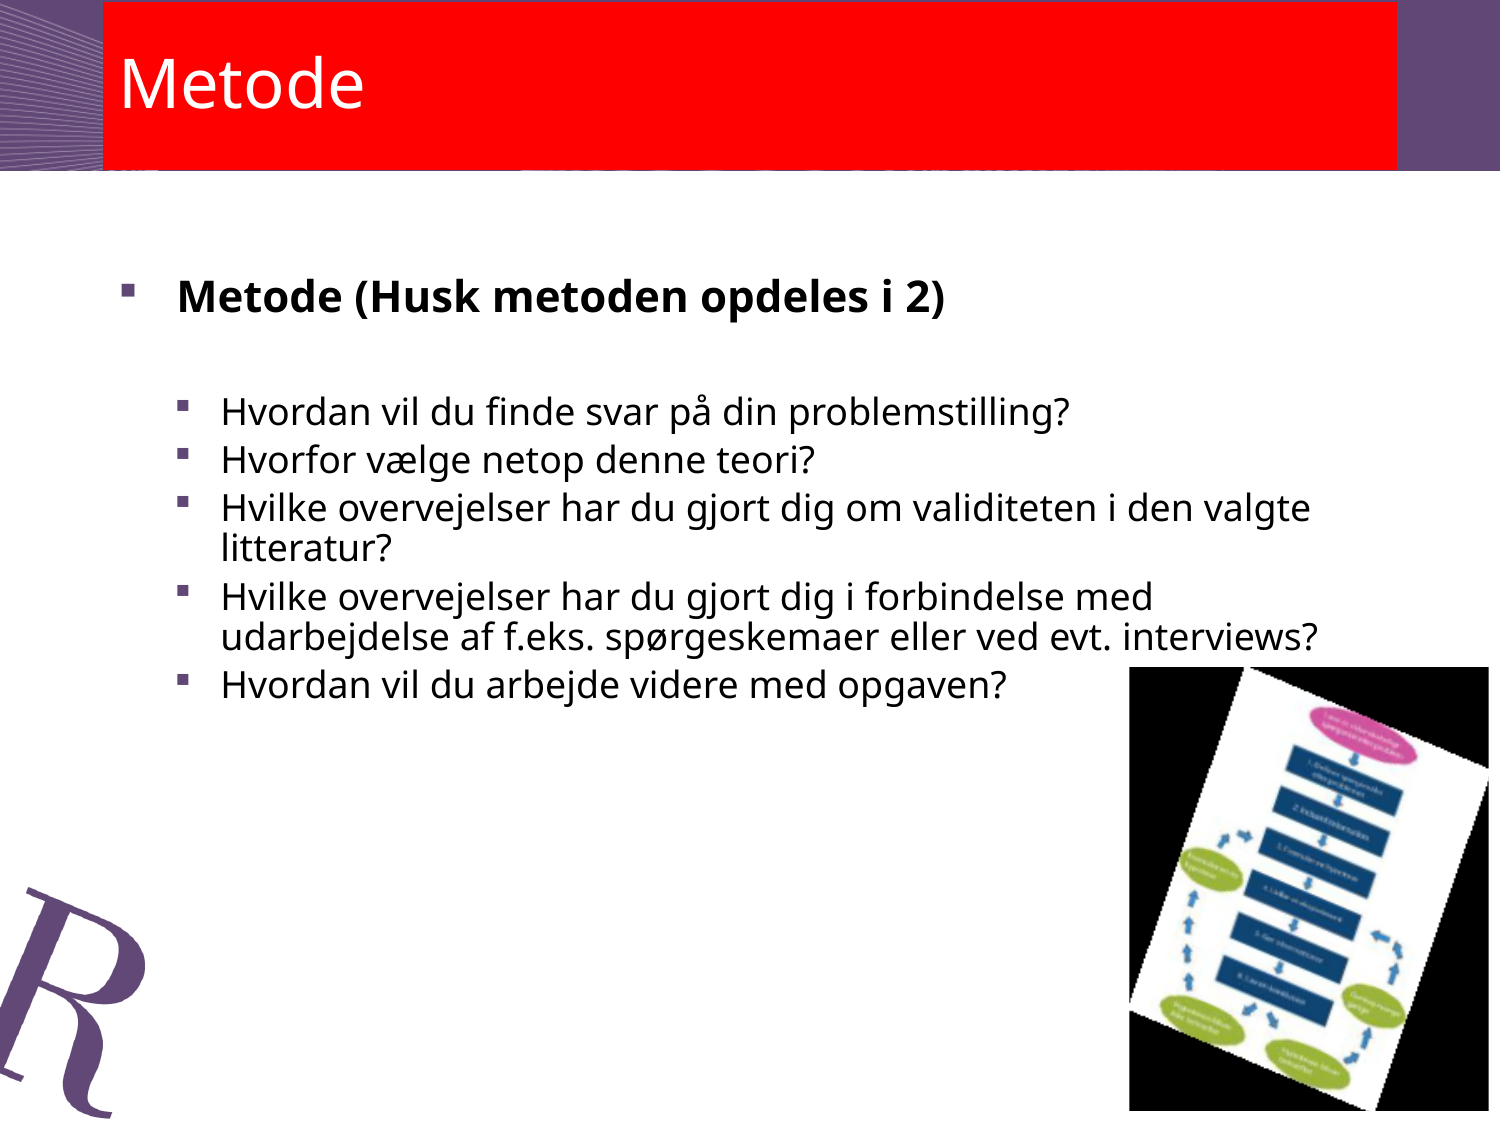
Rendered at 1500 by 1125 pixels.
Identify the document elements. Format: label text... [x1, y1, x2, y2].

picture [0, 0, 1500, 171]
picture [1129, 667, 1489, 1111]
list Metode (Husk metoden opdeles i 2) Hvordan vil du finde svar på din problemstilling? Hvorfor vælge netop denne teori? Hvilke overvejelser har du gjort dig om validiteten i den valgte litteratur? Hvilke overvejelser har du gjort dig i forbindelse med udarbejdelse af f.eks. spørgeskemaer eller ved evt. interviews? Hvordan vil du arbejde videre med opgaven? [103, 267, 1397, 1014]
picture [0, 874, 251, 1125]
title Metode [103, 2, 1397, 170]
